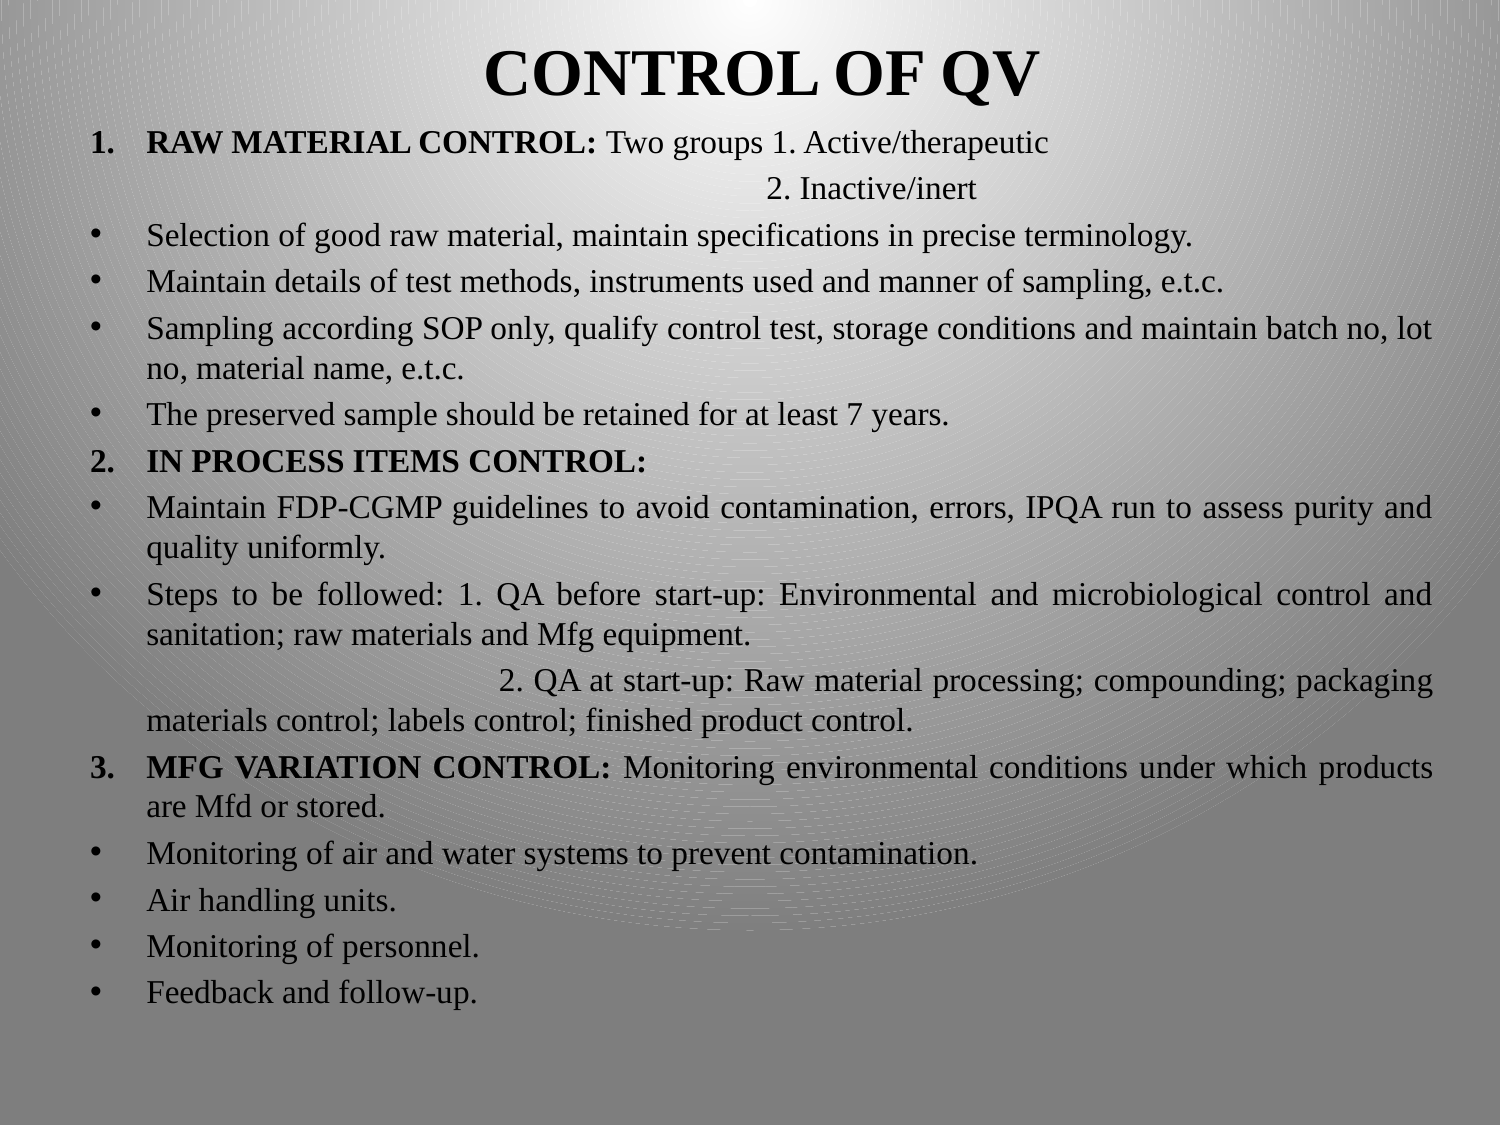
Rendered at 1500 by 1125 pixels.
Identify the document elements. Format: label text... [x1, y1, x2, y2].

list RAW MATERIAL CONTROL: Two groups 1. Active/therapeutic 2. Inactive/inert Selection of good raw material, maintain specifications in precise terminology. Maintain details of test methods, instruments used and manner of sampling, e.t.c. Sampling according SOP only, qualify control test, storage conditions and maintain batch no, lot no, material name, e.t.c. The preserved sample should be retained for at least 7 years. IN PROCESS ITEMS CONTROL: Maintain FDP-CGMP guidelines to avoid contamination, errors, IPQA run to assess purity and quality uniformly. Steps to be followed: 1. QA before start-up: Environmental and microbiological control and sanitation; raw materials and Mfg equipment. 2. QA at start-up: Raw material processing; compounding; packaging materials control; labels control; finished product control. MFG VARIATION CONTROL: Monitoring environmental conditions under which products are Mfd or stored. Monitoring of air and water systems to prevent contamination. Air handling units. Monitoring of personnel. Feedback and follow-up. [75, 112, 1450, 1088]
title CONTROL OF QV [87, 0, 1438, 112]
